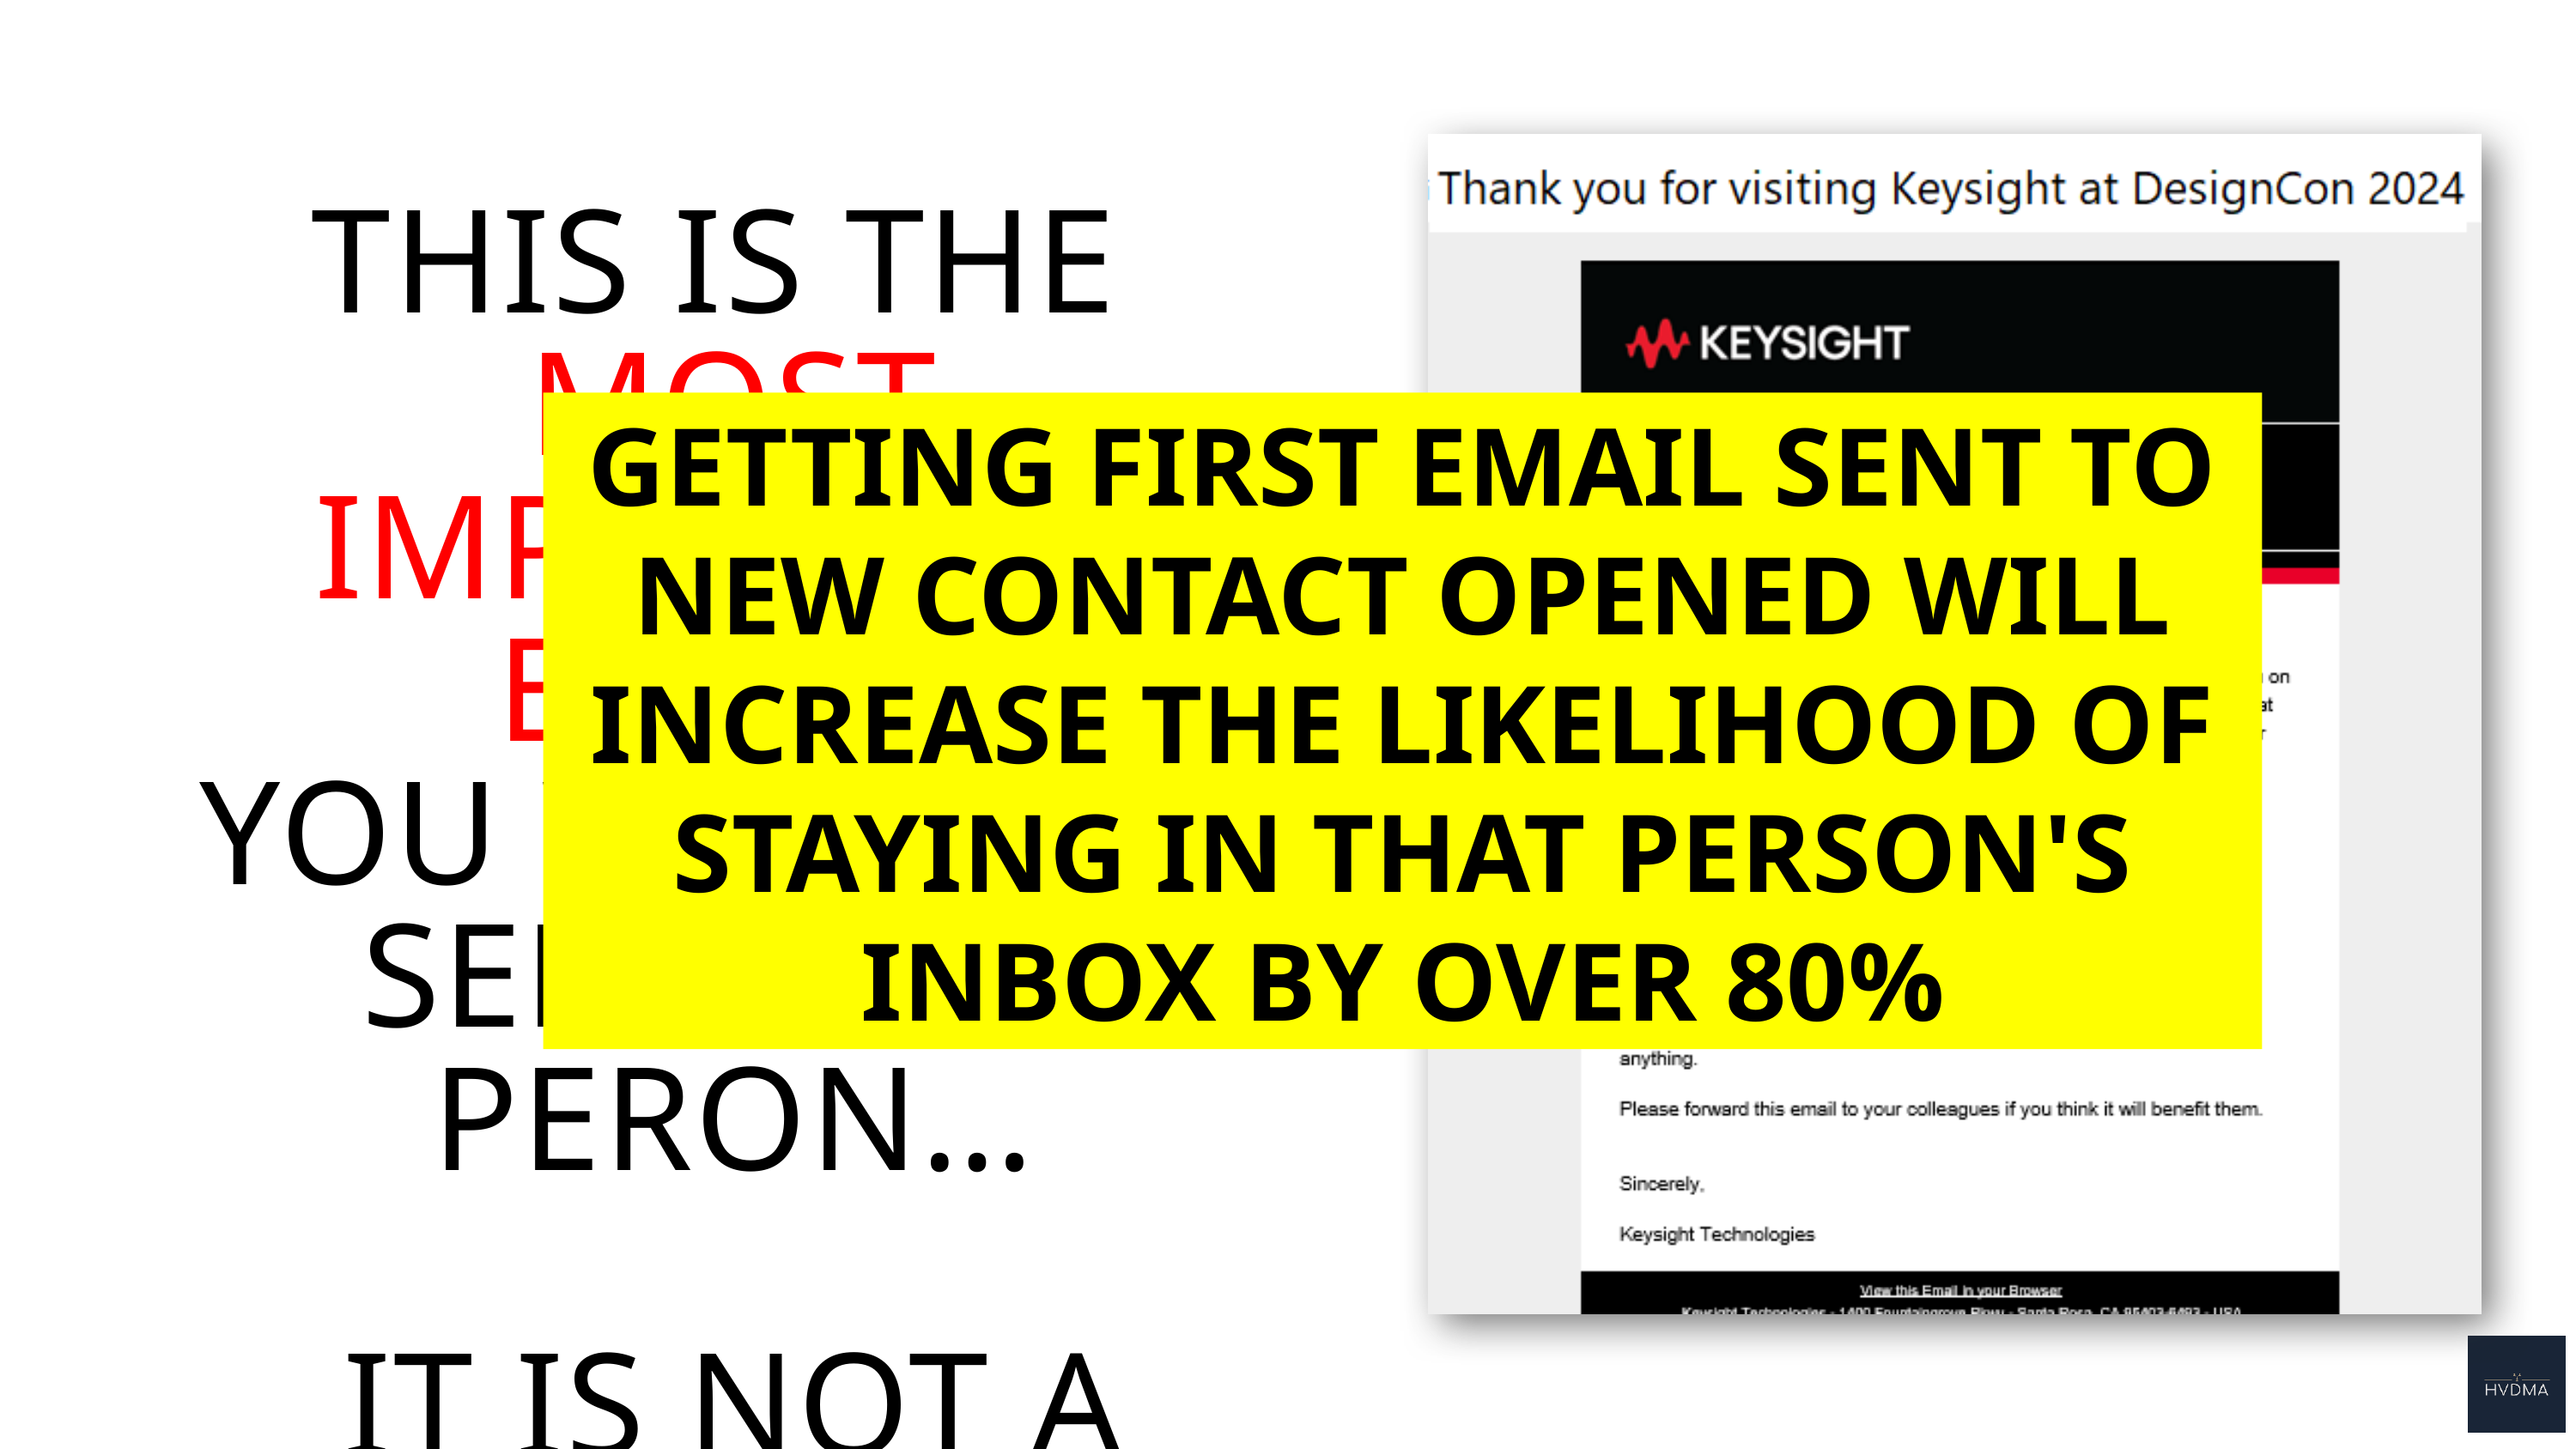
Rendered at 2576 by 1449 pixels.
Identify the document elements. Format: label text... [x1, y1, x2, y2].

picture [1428, 134, 2482, 1314]
picture [2468, 1336, 2566, 1433]
text_box GETTING FIRST EMAIL SENT TO NEW CONTACT OPENED WILL INCREASE THE LIKELIHOOD OF STAYING IN THAT PERSON'S INBOX BY OVER 80% [543, 392, 1424, 1050]
text_box THIS IS THE MOST IMPORTANT EMAIL YOU WILL EVER SEND THIS PERON… IT IS NOT A ‘RECEIPT’ [94, 198, 1373, 1449]
